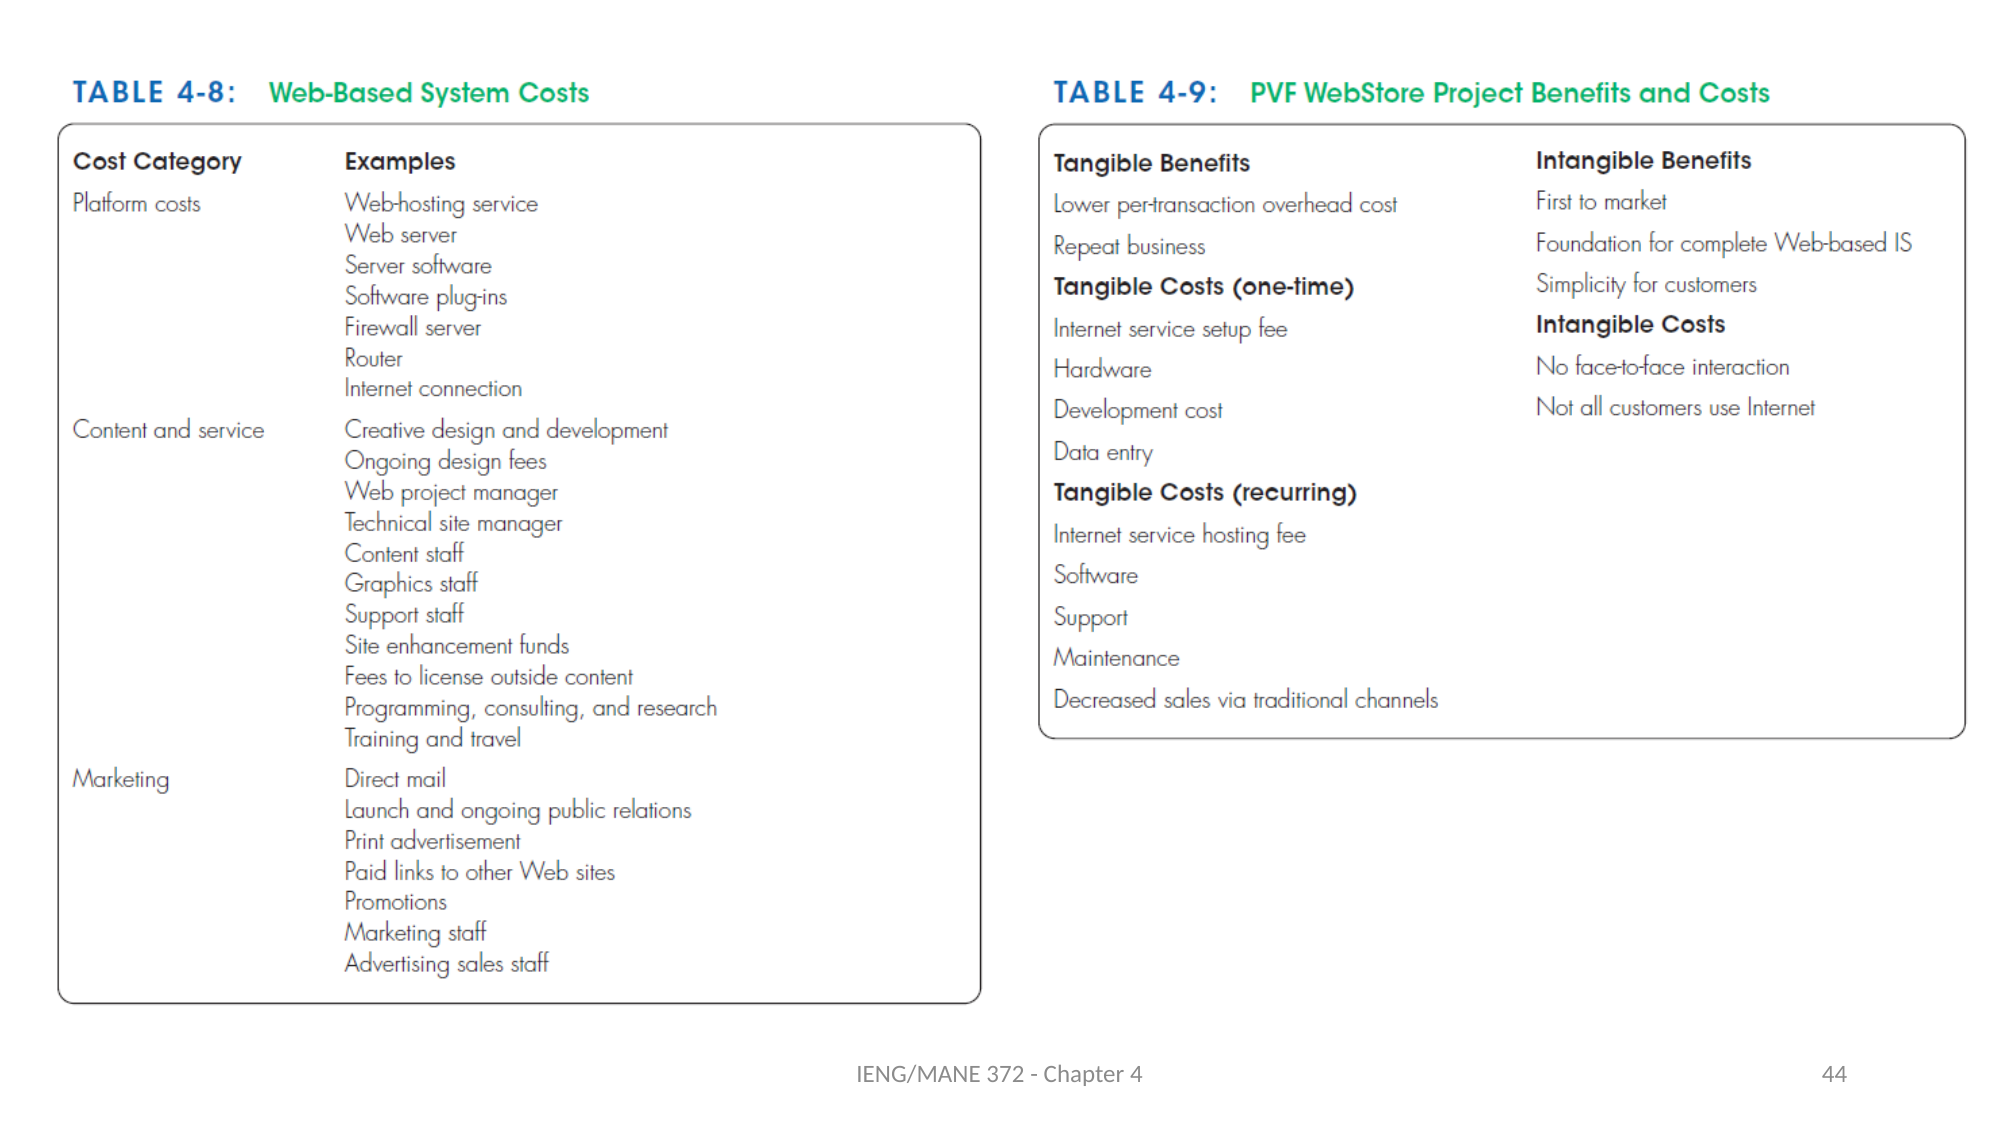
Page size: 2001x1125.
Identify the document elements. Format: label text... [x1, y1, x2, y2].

footer IENG/MANE 372 - Chapter 4 [662, 1042, 1338, 1103]
slide_number 44 [1412, 1042, 1863, 1103]
picture [24, 62, 1989, 1023]
